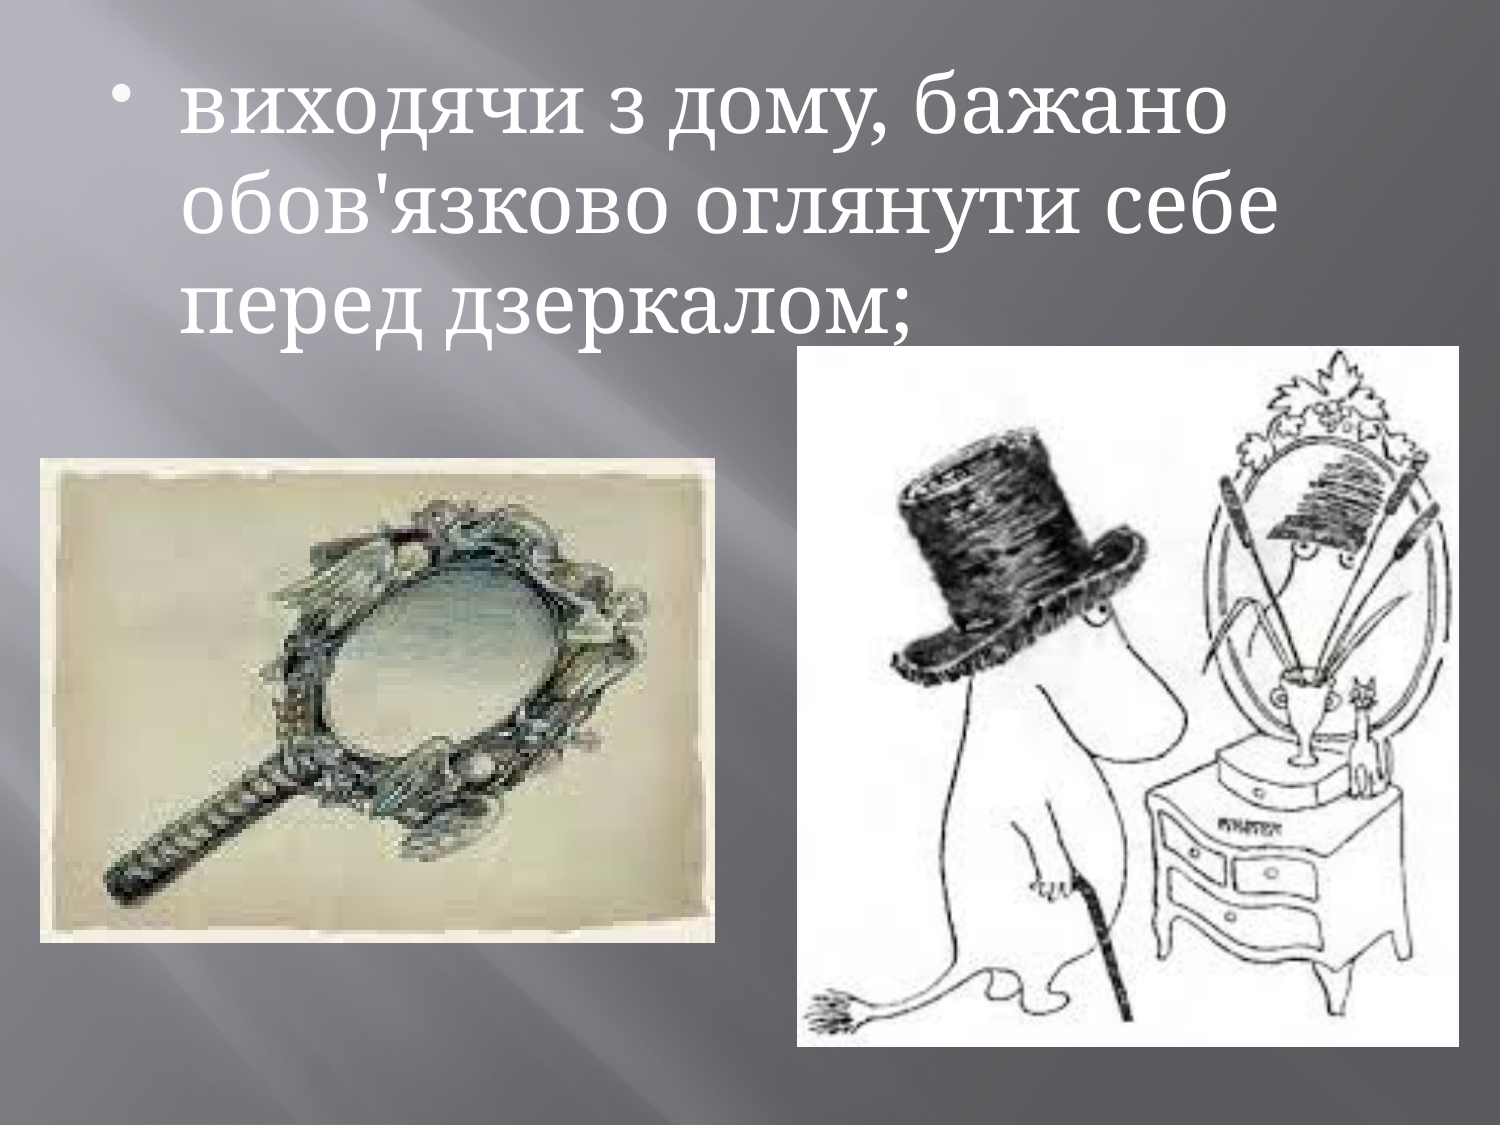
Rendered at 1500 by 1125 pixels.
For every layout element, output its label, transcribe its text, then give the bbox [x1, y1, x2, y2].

list виходячи з дому, бажано обов'язково оглянути себе перед дзеркалом; [75, 42, 1425, 1005]
picture [40, 457, 715, 943]
picture [796, 345, 1459, 1048]
